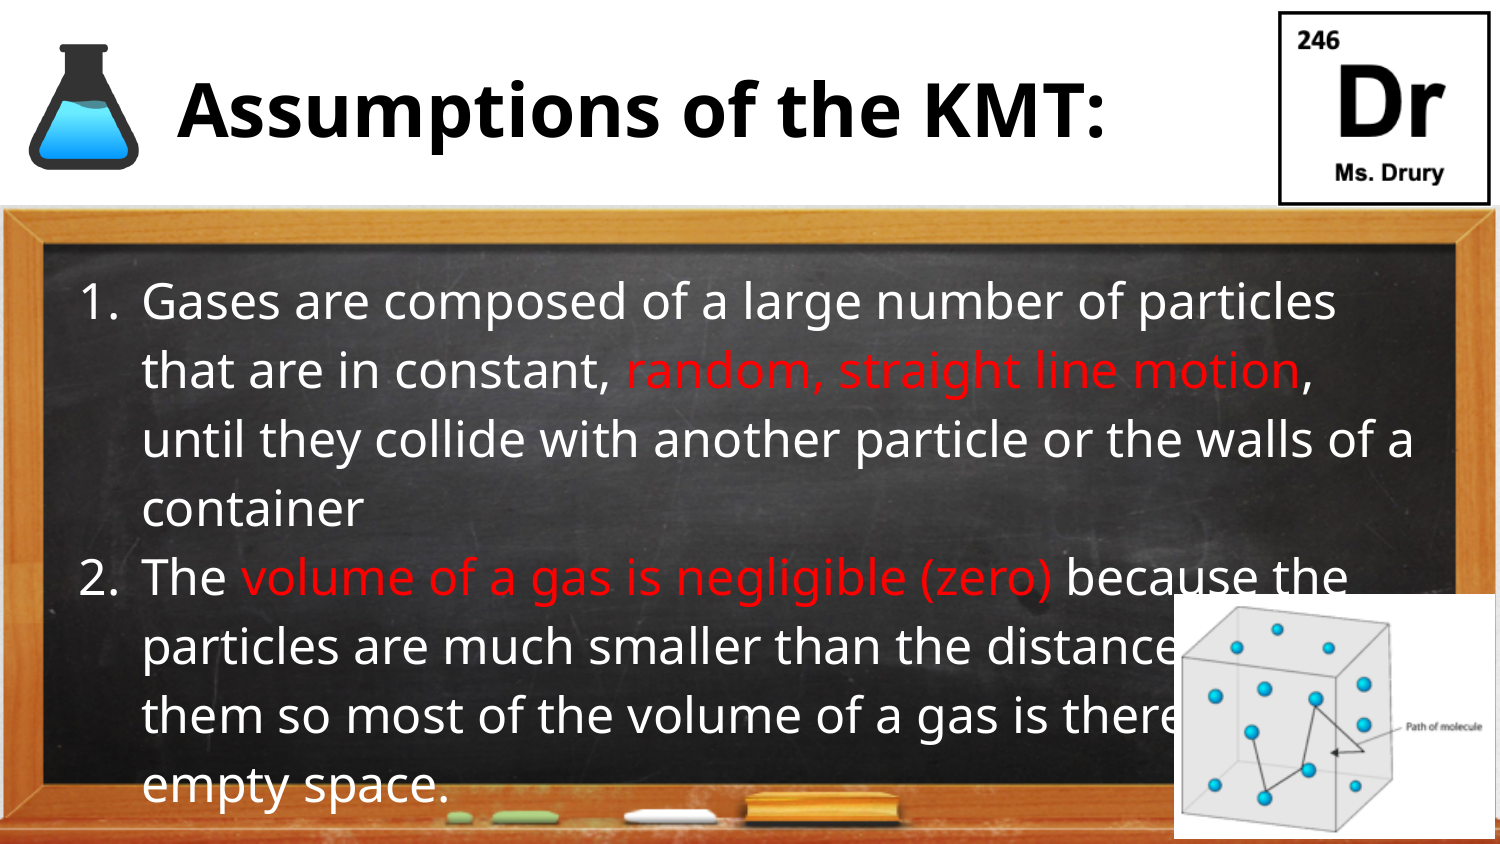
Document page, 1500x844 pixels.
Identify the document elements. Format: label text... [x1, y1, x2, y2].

picture [0, 0, 1500, 844]
title Assumptions of the KMT: [162, 48, 1277, 180]
list Gases are composed of a large number of particles that are in constant, random, straight line motion, until they collide with another particle or the walls of a container The volume of a gas is negligible (zero) because the particles are much smaller than the distance between them so most of the volume of a gas is therefore empty space. [51, 245, 1449, 785]
